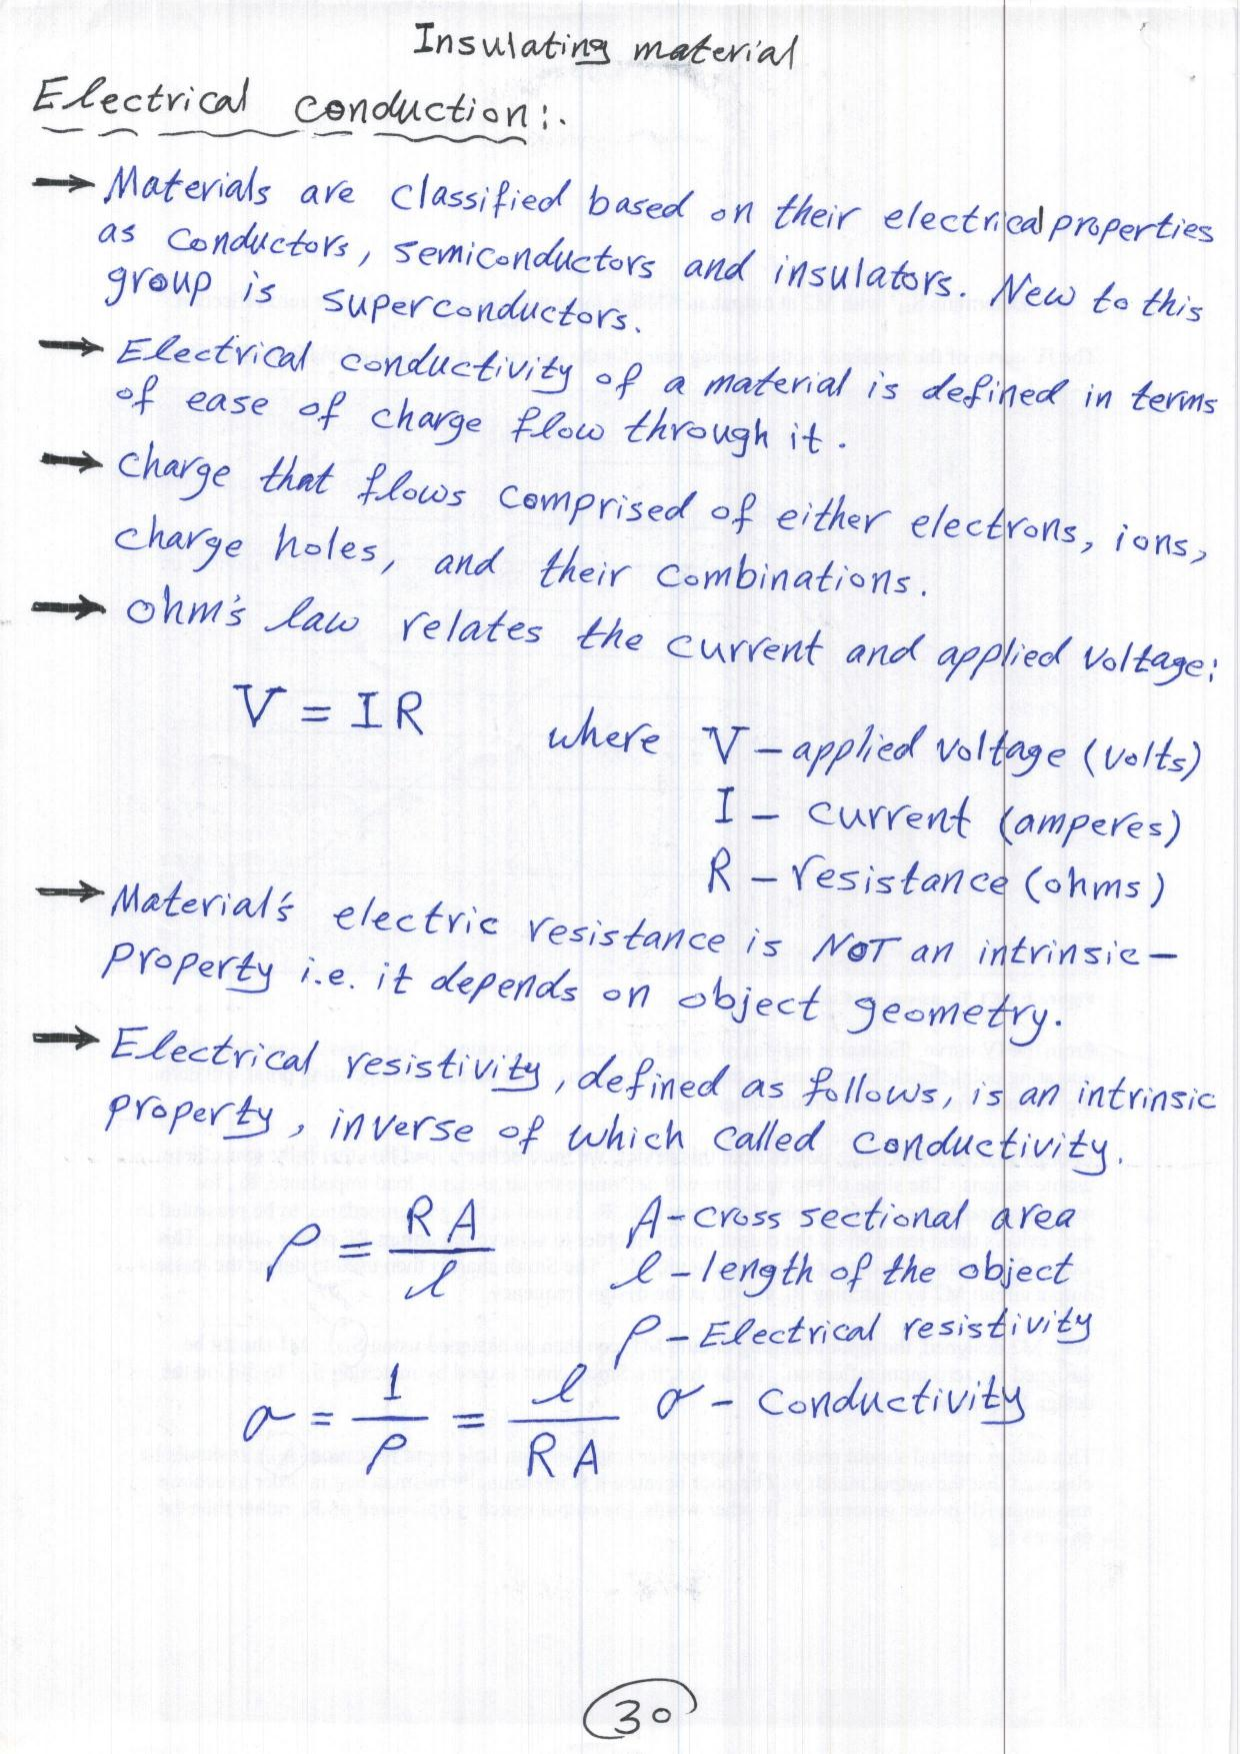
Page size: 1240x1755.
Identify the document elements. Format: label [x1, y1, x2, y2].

text_box [0, 0, 1240, 1754]
